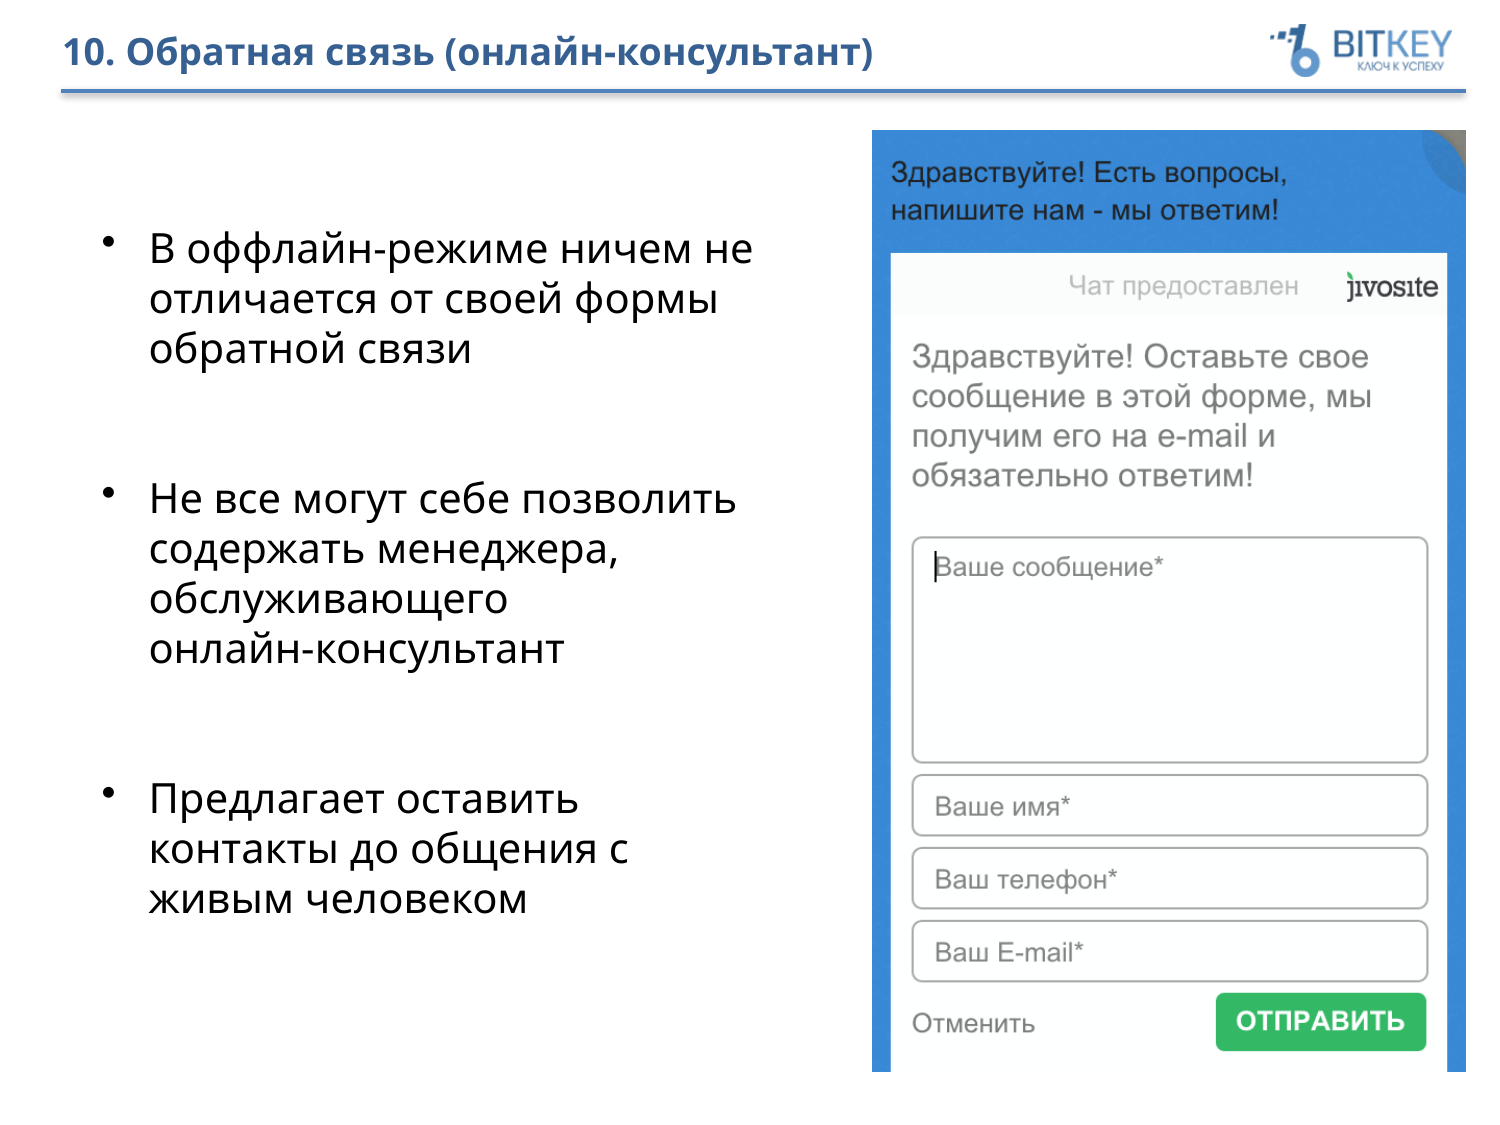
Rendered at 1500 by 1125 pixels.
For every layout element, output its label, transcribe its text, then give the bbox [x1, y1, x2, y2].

text_box В оффлайн-режиме ничем не отличается от своей формы обратной связи Не все могут себе позволить содержать менеджера, обслуживающего онлайн-консультант Предлагает оставить контакты до общения с живым человеком [86, 214, 770, 1030]
picture [871, 130, 1467, 1073]
text_box 10. Обратная связь (онлайн-консультант) [47, 20, 889, 126]
picture [1270, 24, 1452, 77]
